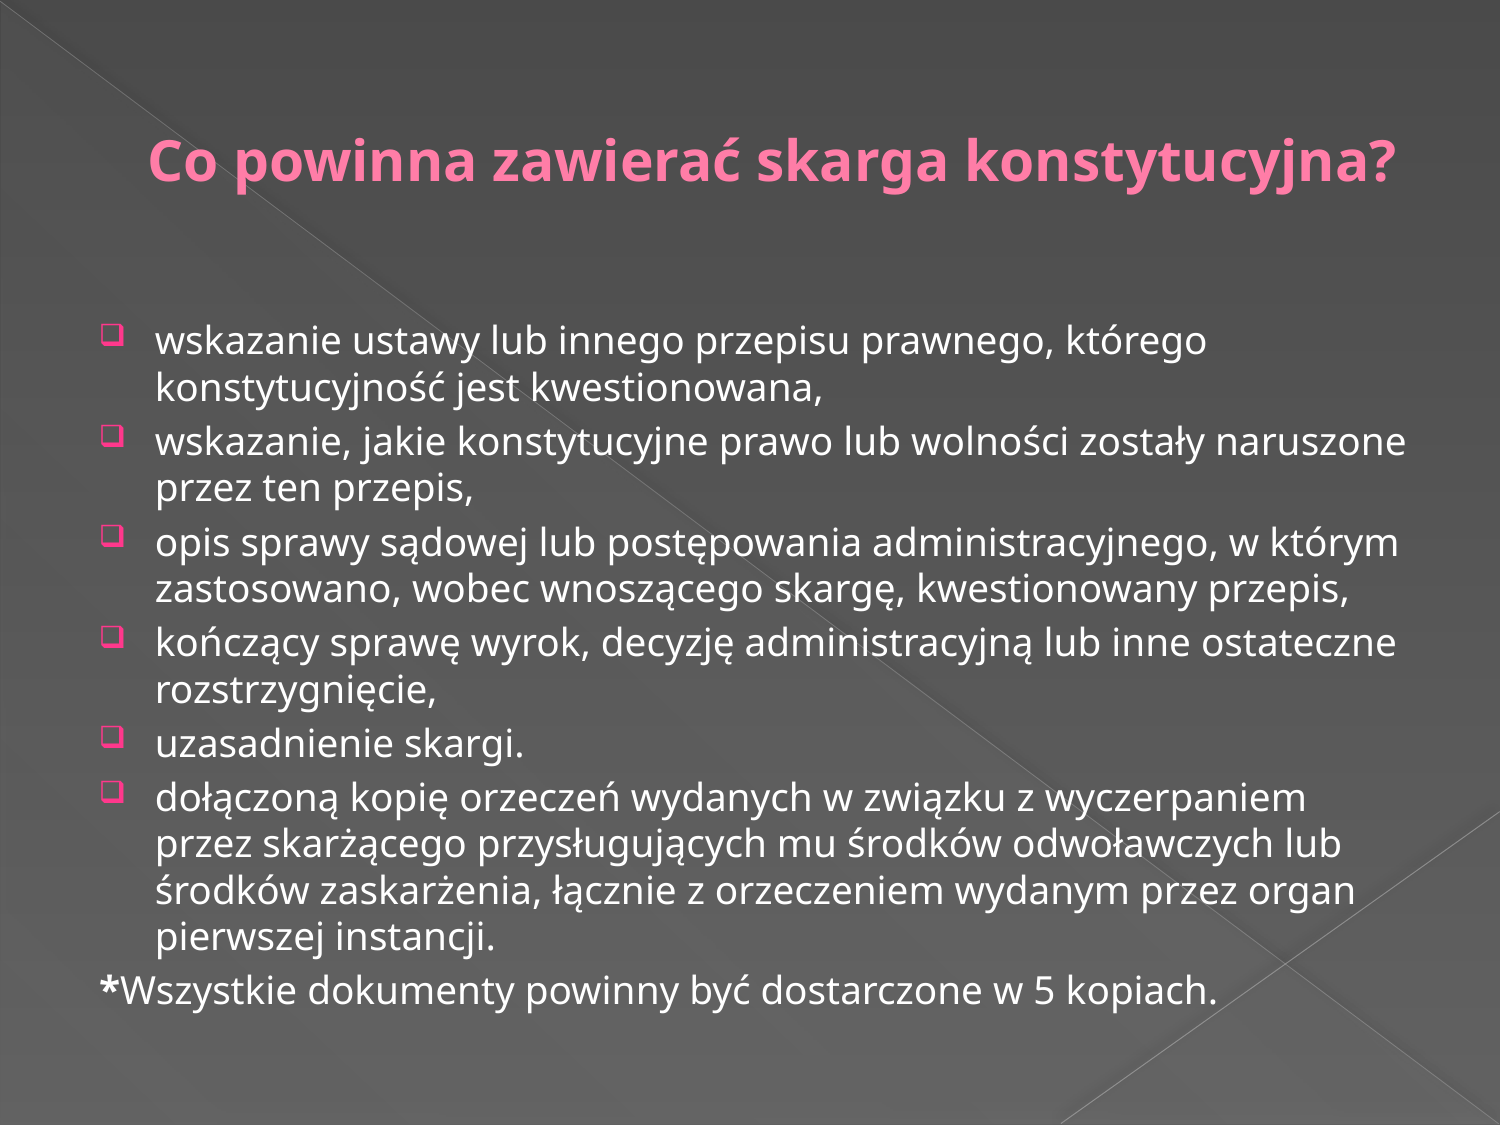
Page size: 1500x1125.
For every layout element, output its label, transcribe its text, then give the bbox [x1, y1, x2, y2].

list wskazanie ustawy lub innego przepisu prawnego, którego konstytucyjność jest kwestionowana, wskazanie, jakie konstytucyjne prawo lub wolności zostały naruszone przez ten przepis, opis sprawy sądowej lub postępowania administracyjnego, w którym zastosowano, wobec wnoszącego skargę, kwestionowany przepis, kończący sprawę wyrok, decyzję administracyjną lub inne ostateczne rozstrzygnięcie, uzasadnienie skargi. dołączoną kopię orzeczeń wydanych w związku z wyczerpaniem przez skarżącego przysługujących mu środków odwoławczych lub środków zaskarżenia, łącznie z orzeczeniem wydanym przez organ pierwszej instancji. *Wszystkie dokumenty powinny być dostarczone w 5 kopiach. [75, 308, 1425, 1059]
title Co powinna zawierać skarga konstytucyjna? [75, 43, 1425, 274]
